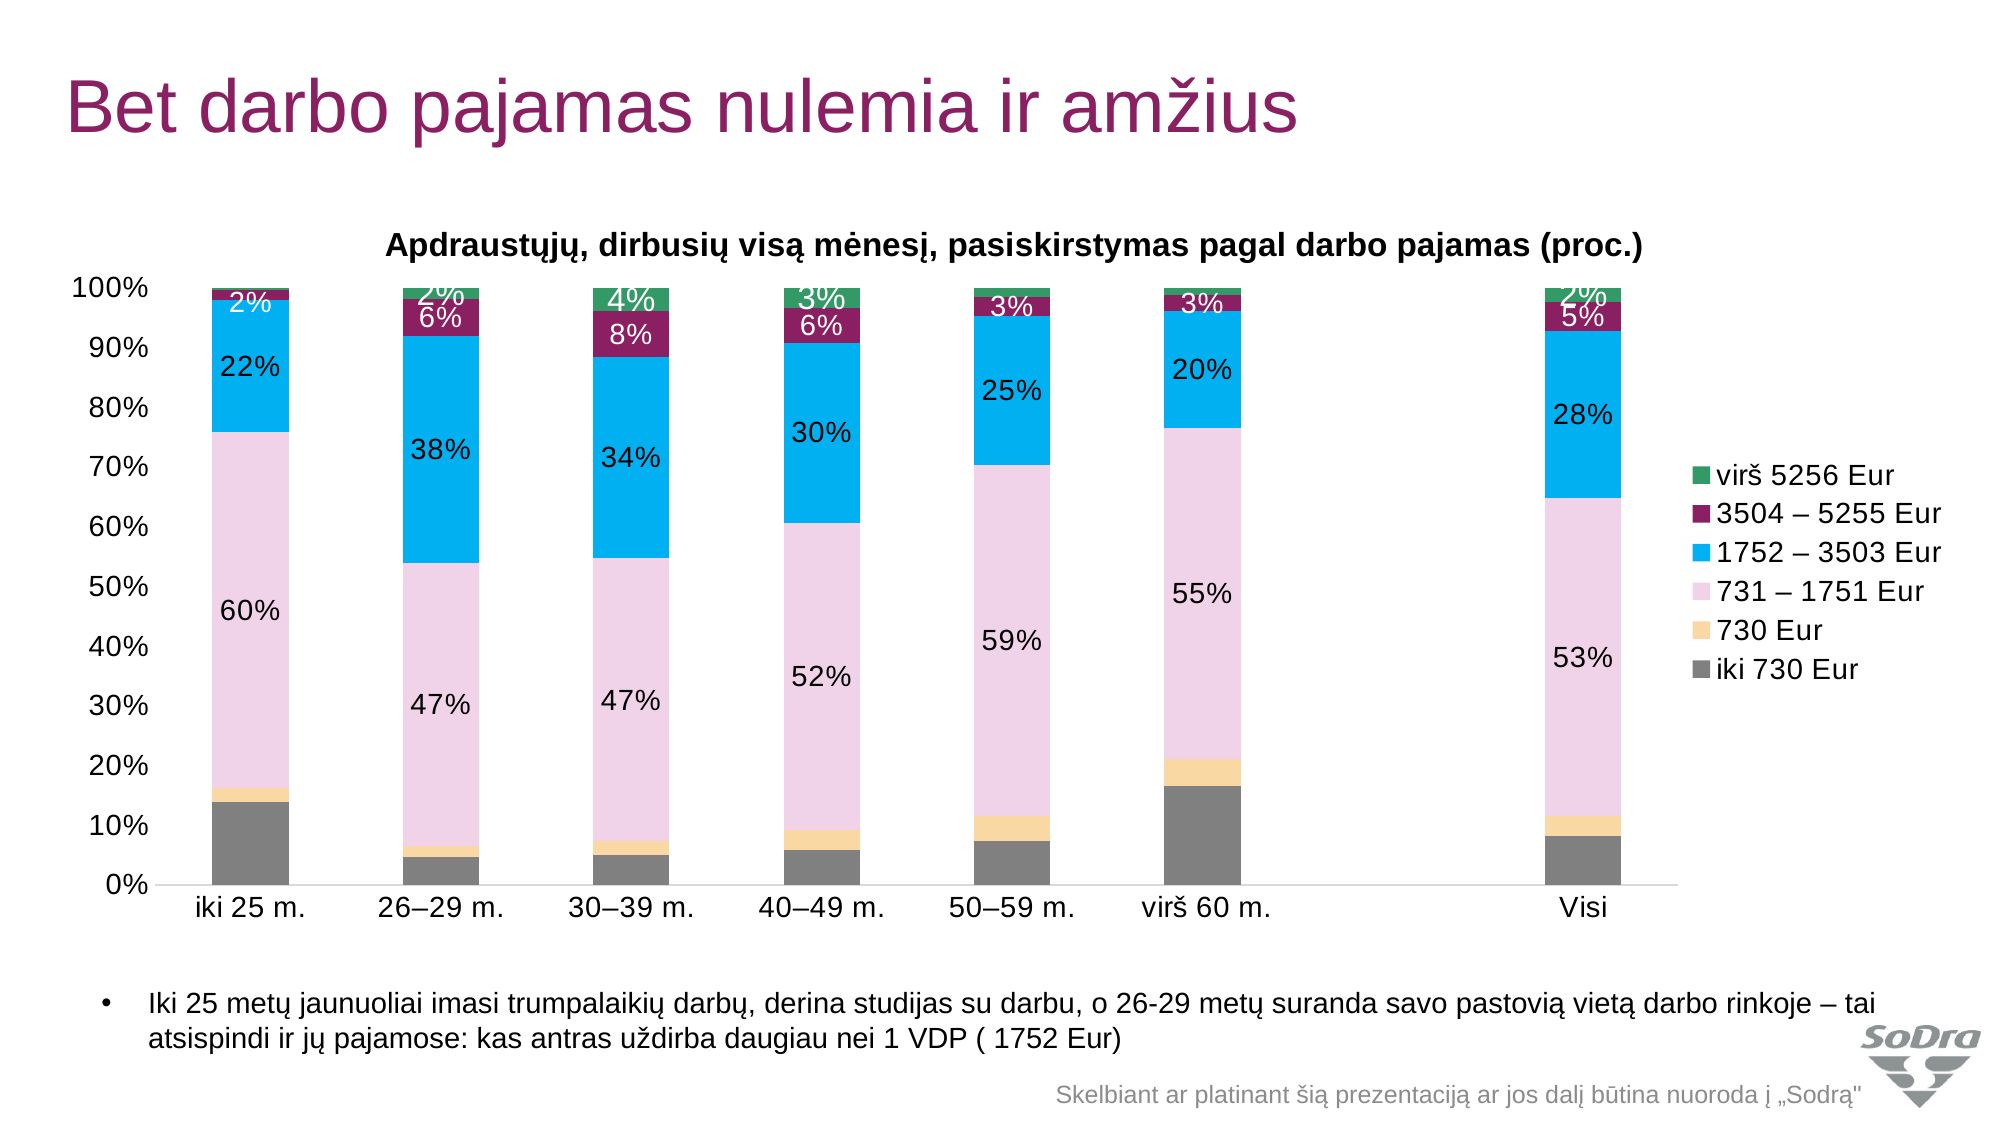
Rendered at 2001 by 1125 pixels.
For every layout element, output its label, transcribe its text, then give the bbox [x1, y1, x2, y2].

picture [1860, 1025, 1981, 1108]
text_box Iki 25 metų jaunuoliai imasi trumpalaikių darbų, derina studijas su darbu, o 26-29 metų suranda savo pastovią vietą darbo rinkoje – tai atsispindi ir jų pajamose: kas antras uždirba daugiau nei 1 VDP ( 1752 Eur) [86, 977, 1981, 1062]
chart [67, 193, 1964, 951]
text_box Bet darbo pajamas nulemia ir amžius [50, 41, 1981, 175]
text_box Skelbiant ar platinant šią prezentaciją ar jos dalį būtina nuoroda į „Sodrą" [1028, 1063, 1892, 1124]
